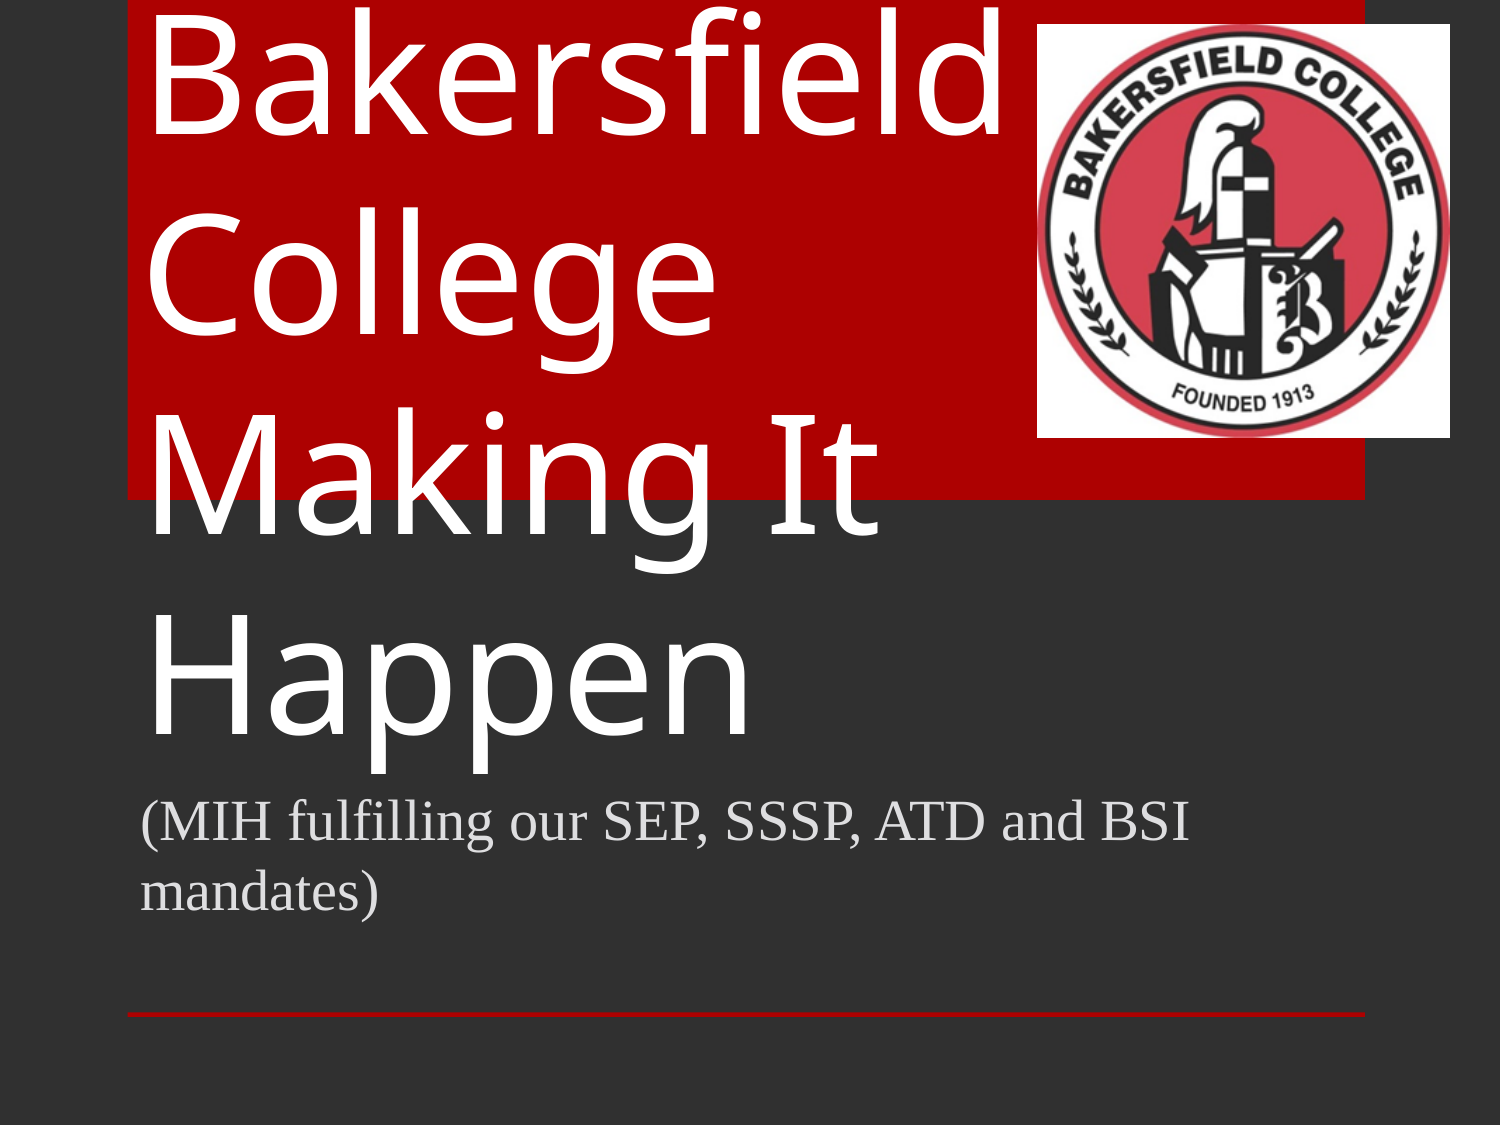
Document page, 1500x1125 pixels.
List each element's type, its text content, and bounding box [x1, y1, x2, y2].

subtitle (MIH fulfilling our SEP, SSSP, ATD and BSI mandates) [125, 774, 1250, 938]
title Bakersfield College Making It Happen [125, 525, 1363, 775]
picture [1036, 24, 1451, 439]
